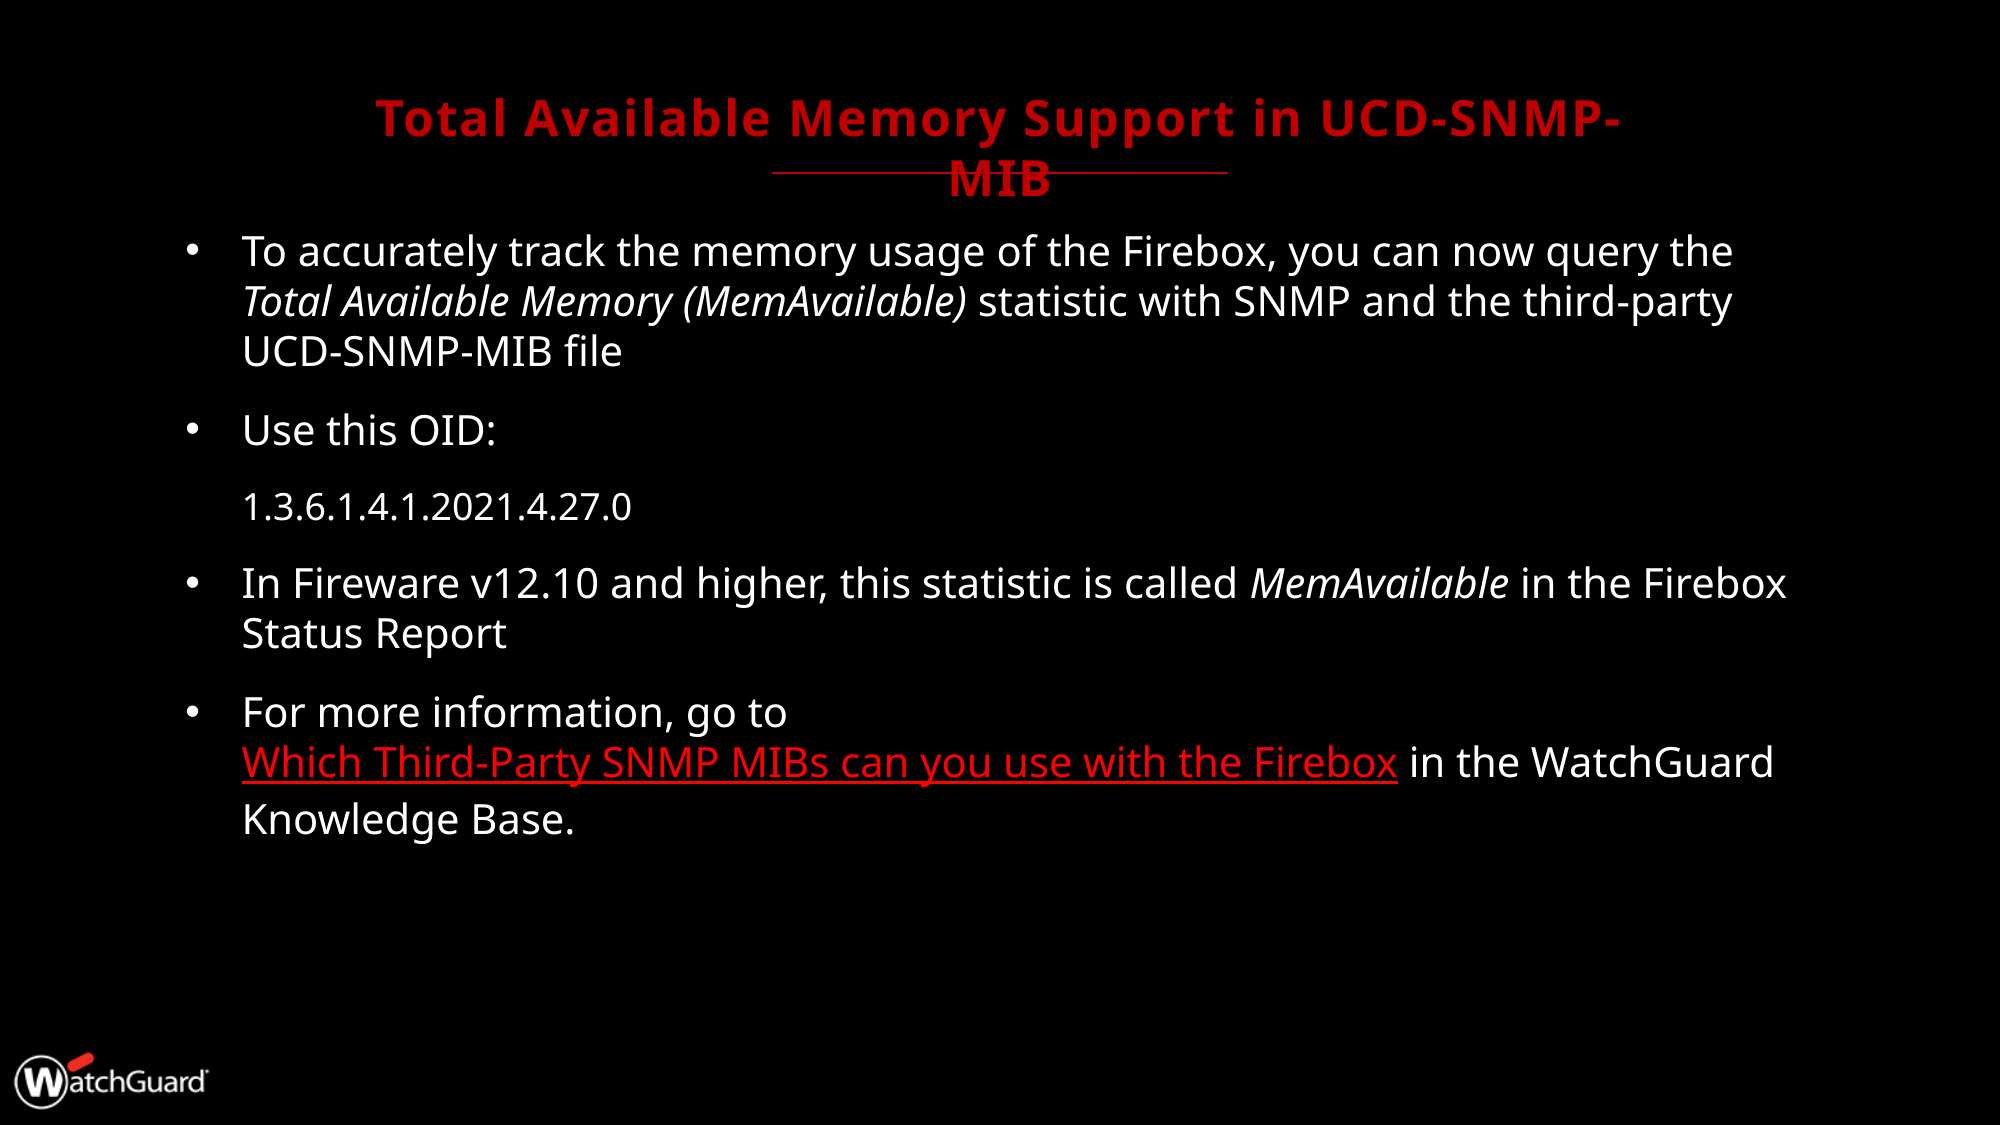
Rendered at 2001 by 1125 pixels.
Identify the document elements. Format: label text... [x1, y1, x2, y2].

list To accurately track the memory usage of the Firebox, you can now query the Total Available Memory (MemAvailable) statistic with SNMP and the third-party UCD-SNMP-MIB file Use this OID: 1.3.6.1.4.1.2021.4.27.0 In Fireware v12.10 and higher, this statistic is called MemAvailable in the Firebox Status Report For more information, go to Which Third-Party SNMP MIBs can you use with the Firebox in the WatchGuard Knowledge Base. [170, 216, 1830, 1037]
title Total Available Memory Support in UCD-SNMP-MIB [347, 78, 1653, 154]
picture [5, 1043, 216, 1119]
